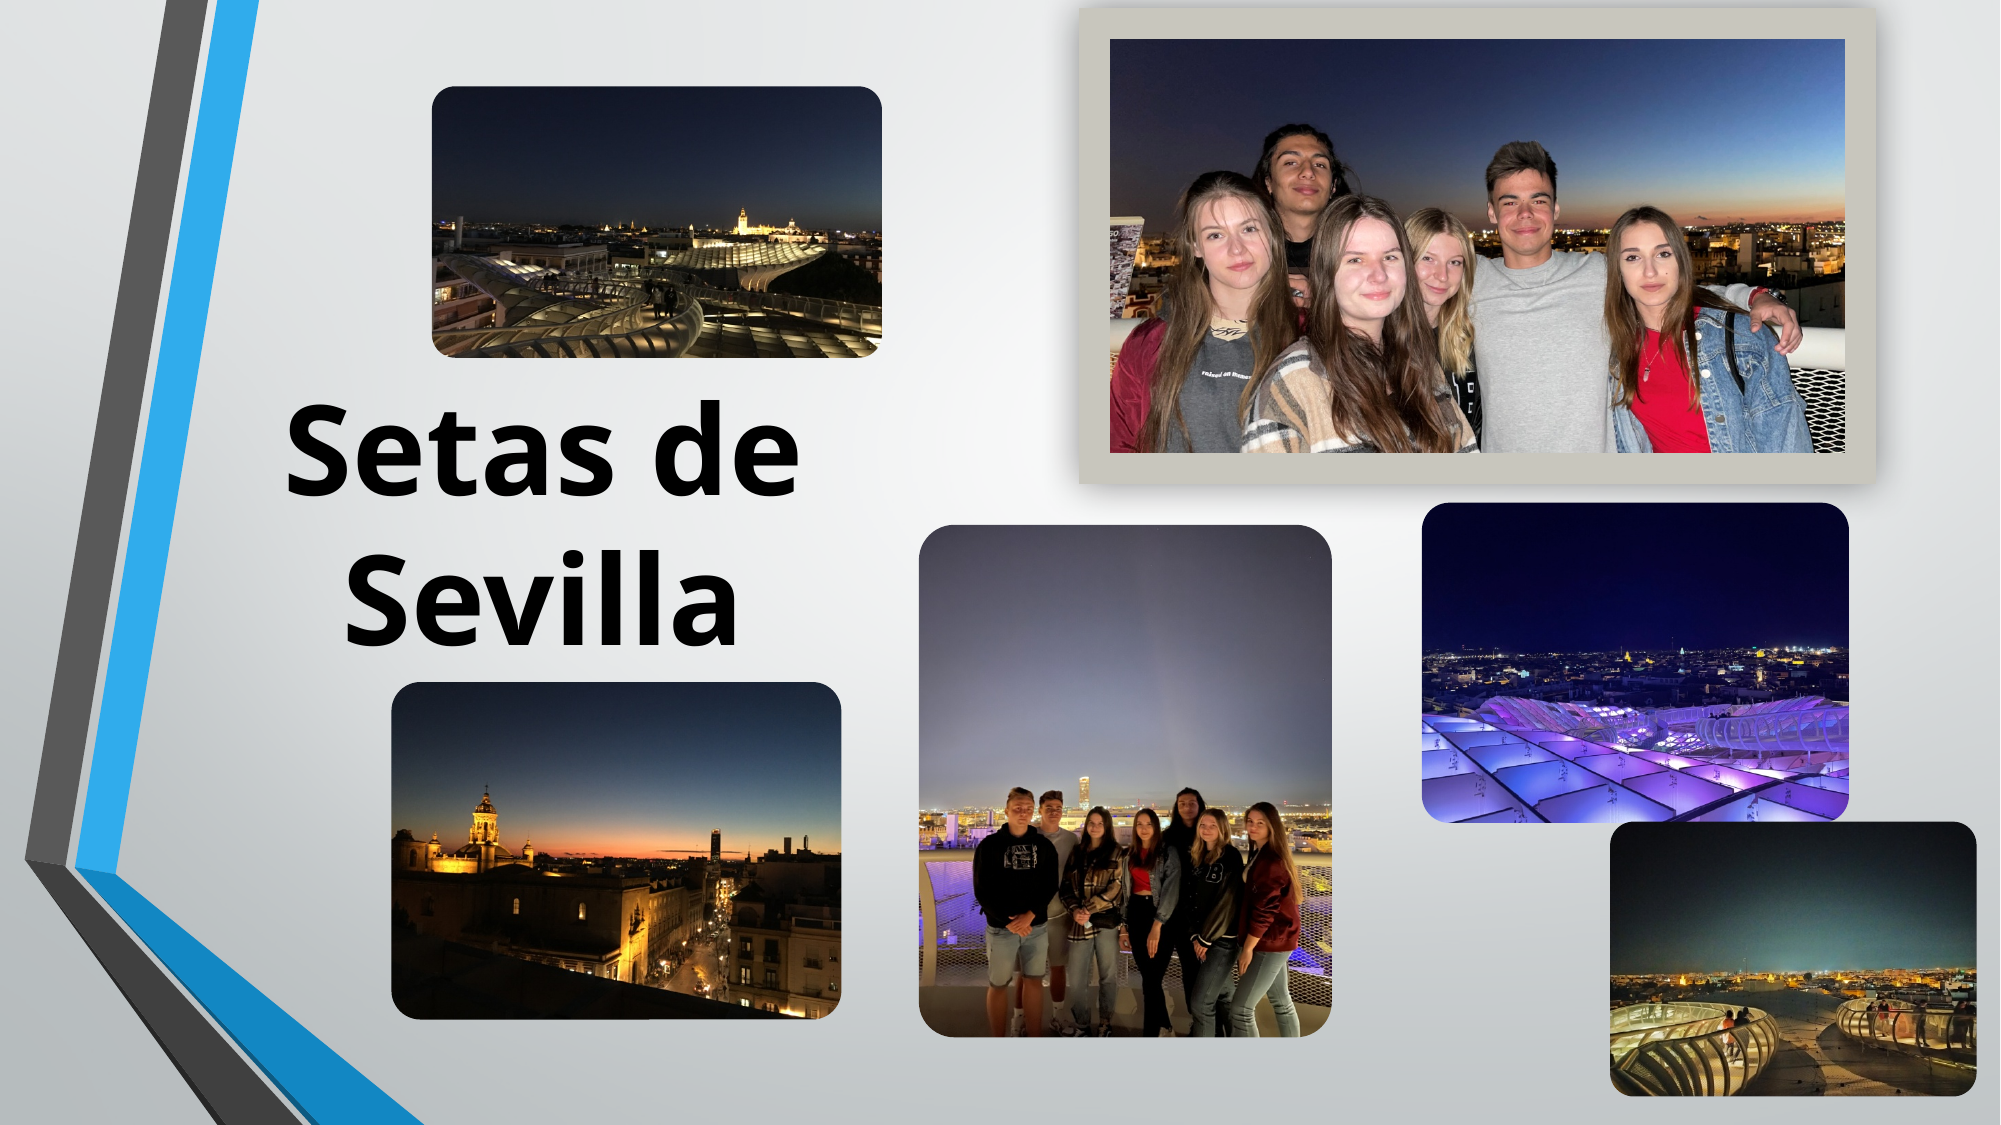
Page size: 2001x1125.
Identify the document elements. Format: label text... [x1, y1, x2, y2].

picture [918, 524, 1332, 574]
title Setas de Sevilla [209, 376, 878, 665]
picture [1109, 39, 1846, 453]
picture [391, 681, 842, 1020]
picture [1421, 502, 1977, 1097]
picture [918, 988, 1332, 1038]
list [868, 574, 1382, 988]
picture [431, 86, 883, 358]
